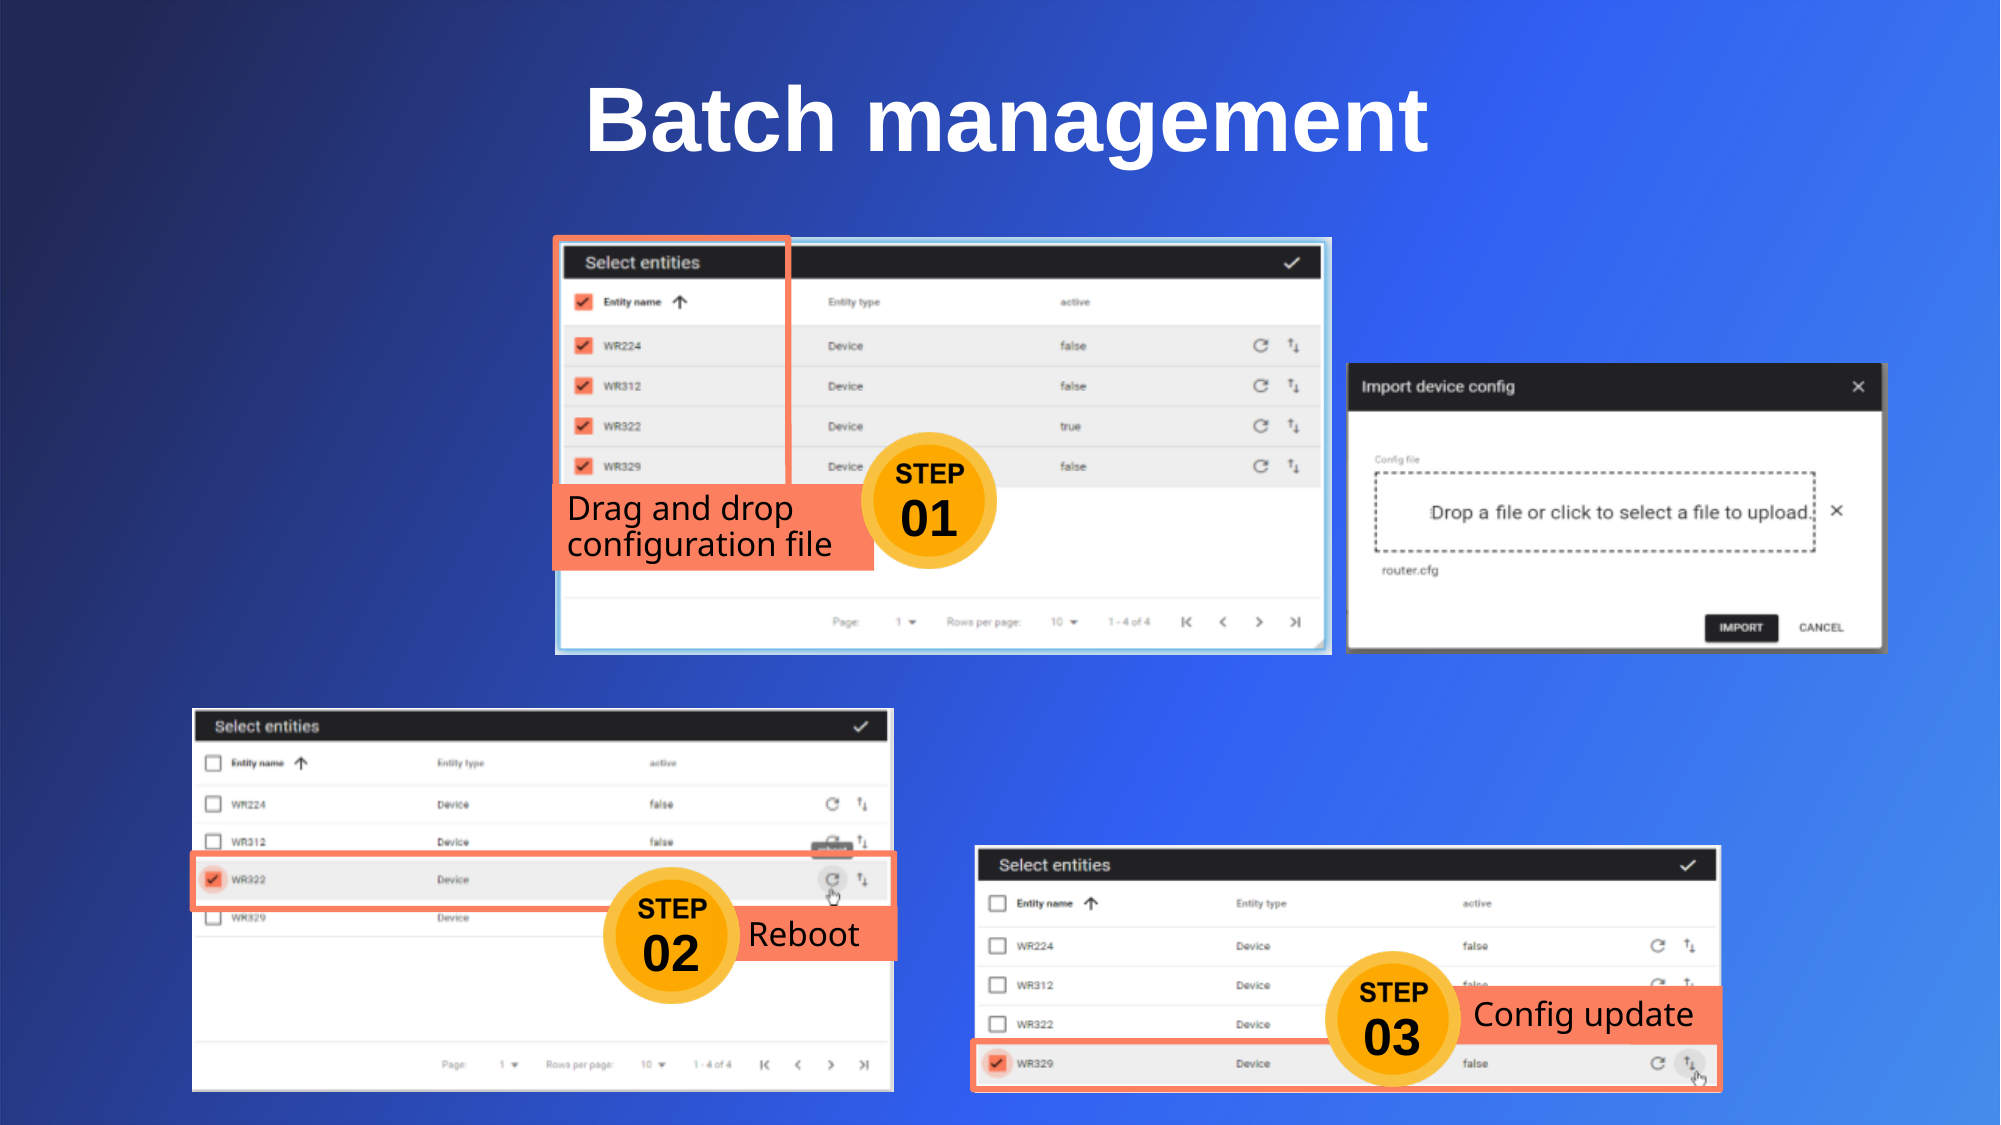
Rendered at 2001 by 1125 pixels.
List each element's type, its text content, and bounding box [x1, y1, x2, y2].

text_box Batch management [78, 15, 1936, 228]
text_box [845, 432, 1014, 569]
text_box Reboot [894, 906, 898, 961]
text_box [1309, 951, 1477, 1087]
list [1346, 363, 1888, 654]
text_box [587, 867, 756, 1004]
picture [0, 0, 2000, 1125]
